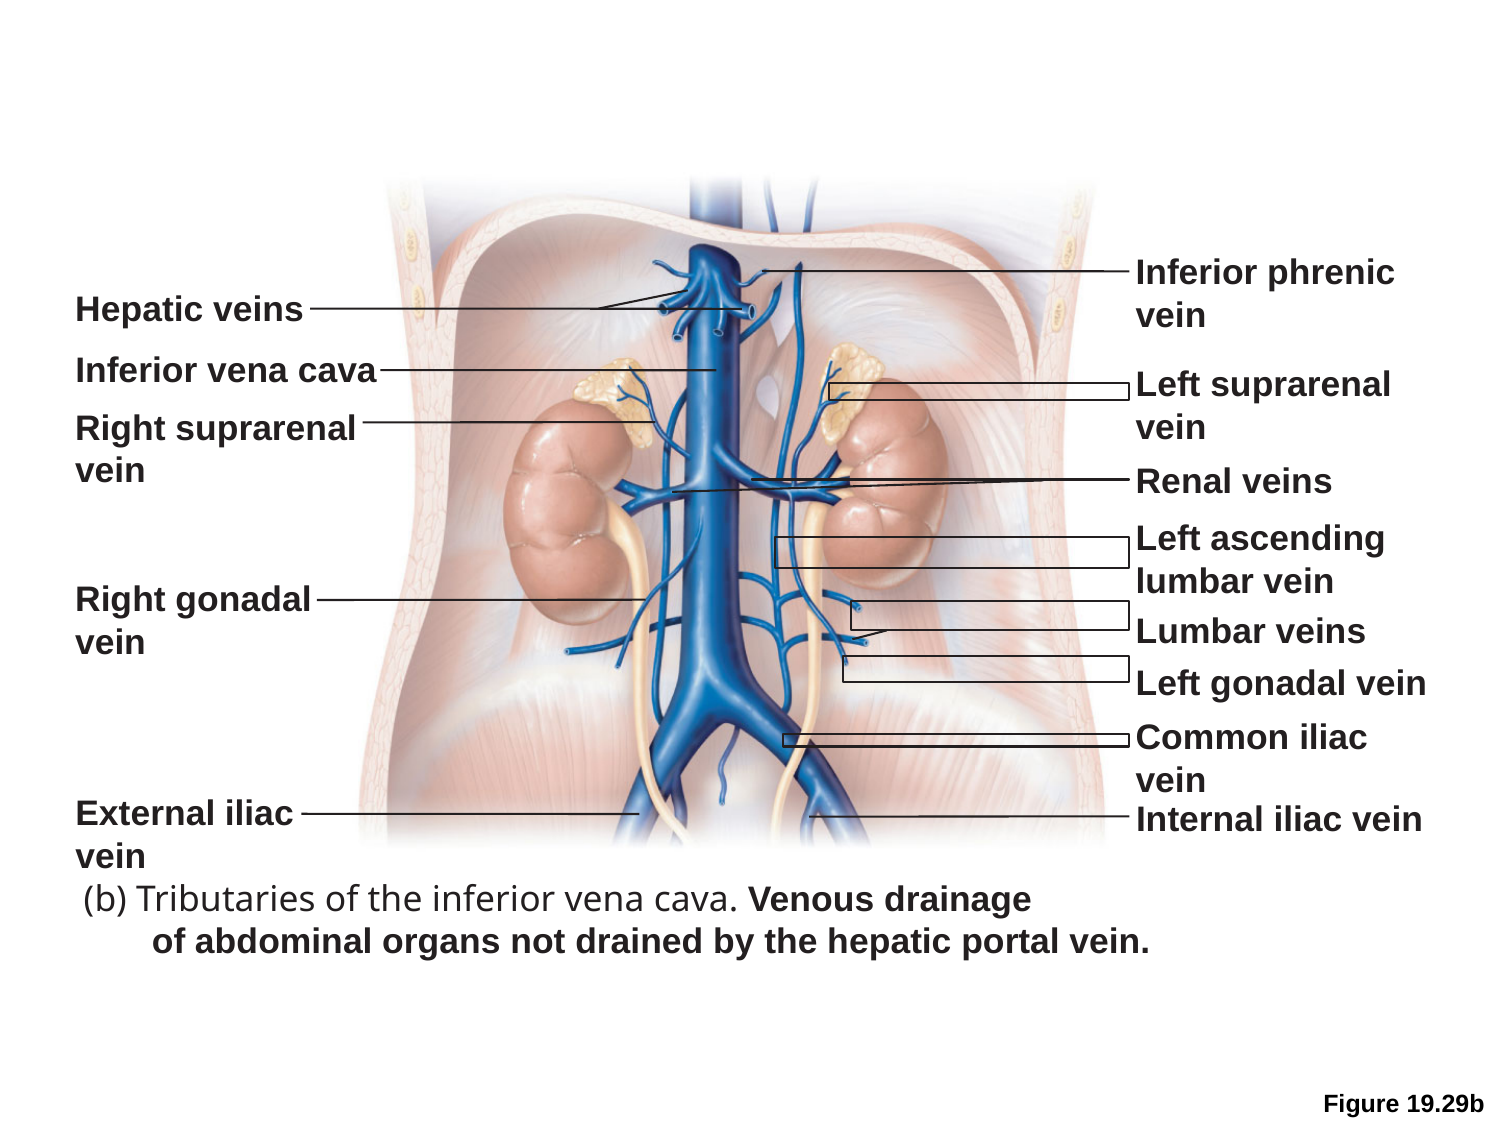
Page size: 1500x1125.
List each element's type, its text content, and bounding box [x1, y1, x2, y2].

text_box Figure 19.29b [1308, 1079, 1500, 1125]
picture [74, 164, 1426, 961]
